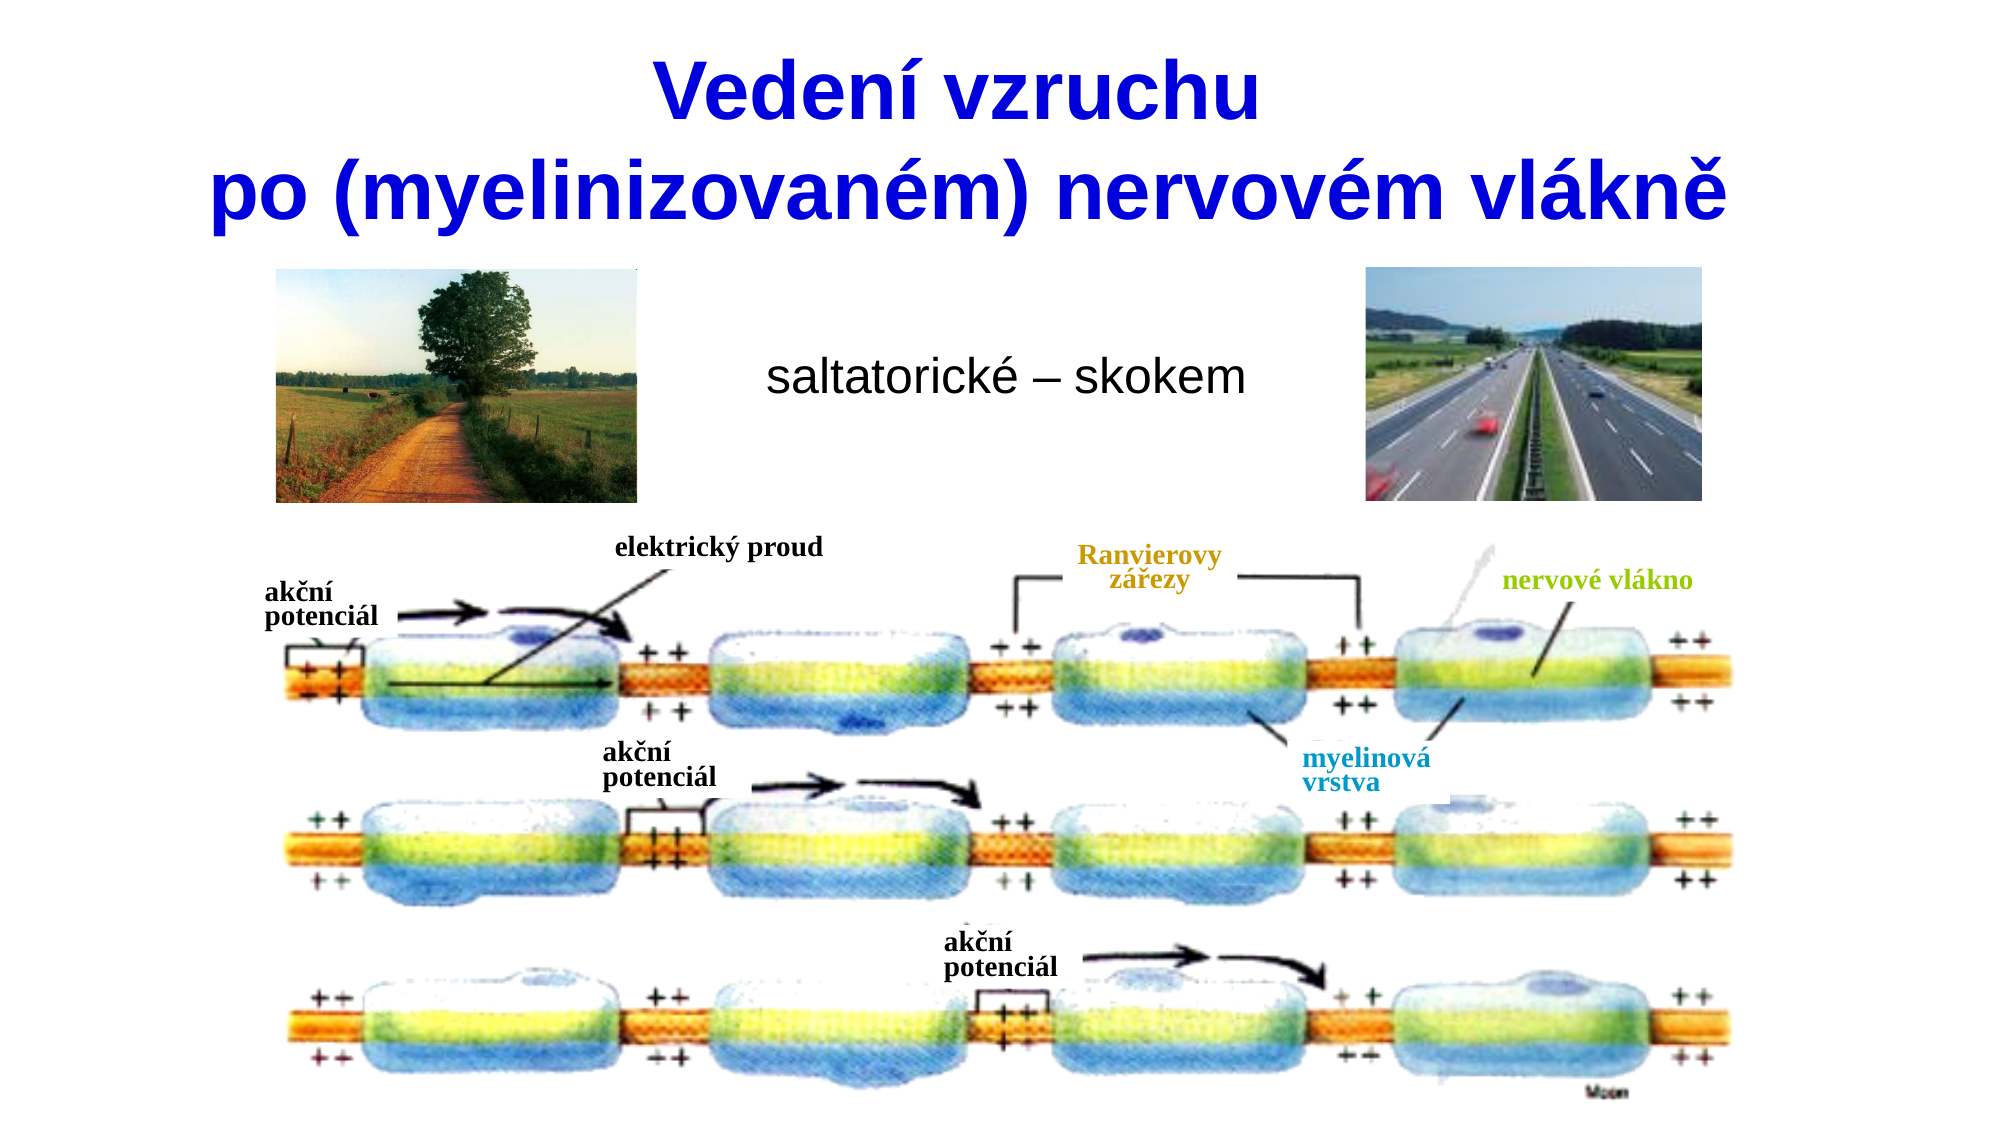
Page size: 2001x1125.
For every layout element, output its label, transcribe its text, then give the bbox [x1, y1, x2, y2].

text_box saltatorické – skokem [751, 336, 1360, 432]
picture [275, 269, 638, 504]
picture [249, 512, 1751, 1120]
picture [1365, 267, 1703, 501]
text_box Vedení vzruchu po (myelinizovaném) nervovém vlákně [193, 28, 1746, 244]
